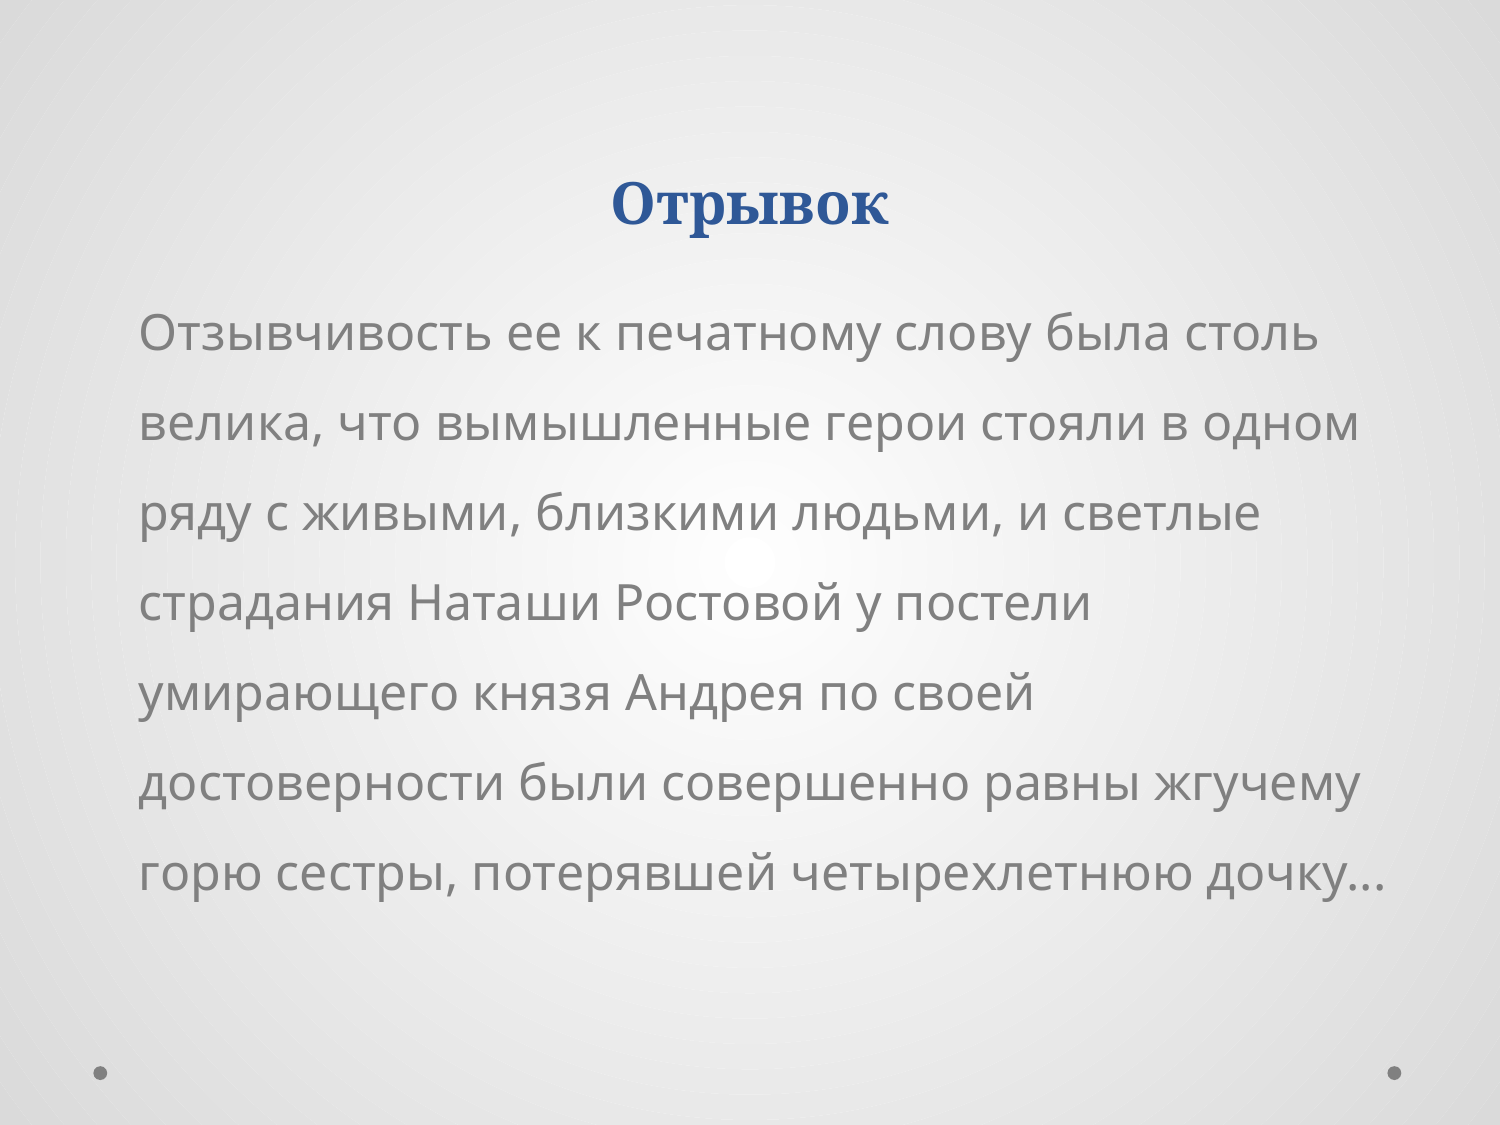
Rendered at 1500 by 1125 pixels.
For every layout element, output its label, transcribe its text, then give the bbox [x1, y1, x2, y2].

title Oтрывок [75, 0, 1425, 244]
list Отзывчивость ее к печатному слову была столь велика, что вымышленные герои стояли в одном ряду с живыми, близкими людьми, и светлые страдания Наташи Ростовой у постели умирающего князя Андрея по своей достоверности были совершенно равны жгучему горю сестры, потерявшей четырехлетнюю дочку... [123, 262, 1425, 1005]
